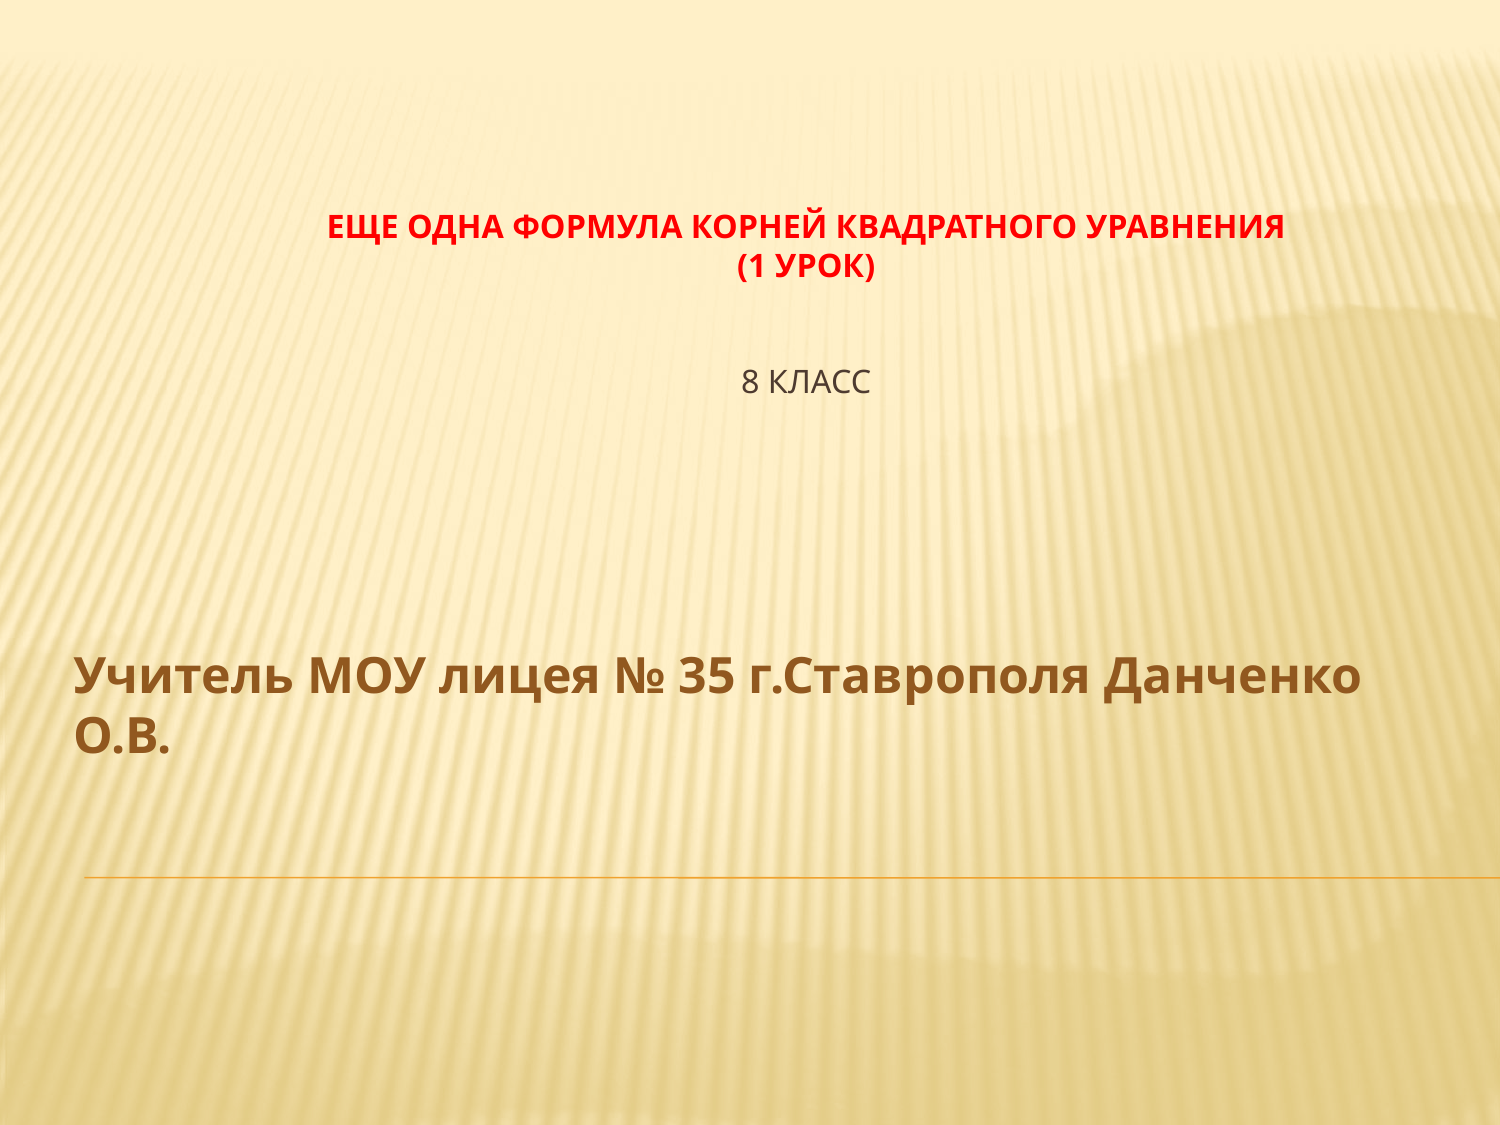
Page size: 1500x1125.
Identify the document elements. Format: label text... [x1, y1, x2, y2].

subtitle Учитель МОУ лицея № 35 г.Ставрополя Данченко О.В. [58, 620, 1447, 772]
title Еще одна формула корней квадратного уравнения (1 урок) 8 класс [112, 199, 1500, 563]
